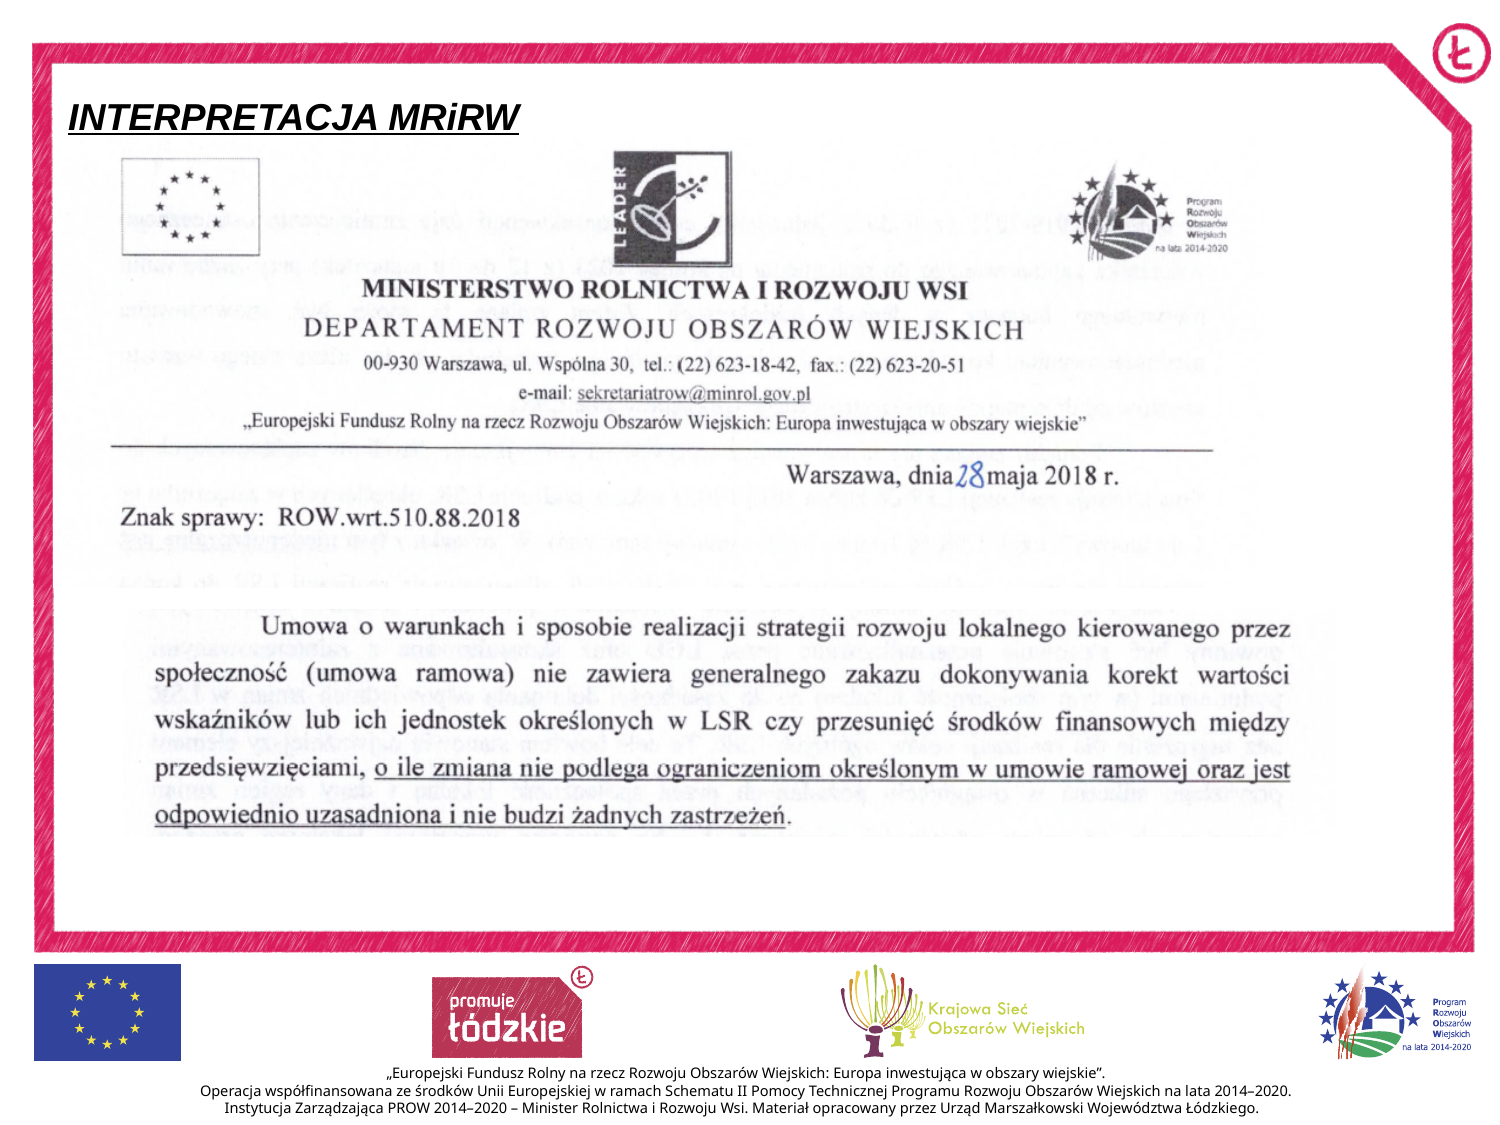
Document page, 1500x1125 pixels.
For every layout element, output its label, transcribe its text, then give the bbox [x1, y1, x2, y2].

text_box „Europejski Fundusz Rolny na rzecz Rozwoju Obszarów Wiejskich: Europa inwestująca w obszary wiejskie”. Operacja współfinansowana ze środków Unii Europejskiej w ramach Schematu II Pomocy Technicznej Programu Rozwoju Obszarów Wiejskich na lata 2014–2020. Instytucja Zarządzająca PROW 2014–2020 – Minister Rolnictwa i Rozwoju Wsi. Materiał opracowany przez Urząd Marszałkowski Województwa Łódzkiego. [185, 1071, 1307, 1124]
picture [31, 23, 1491, 953]
picture [32, 959, 1474, 1063]
